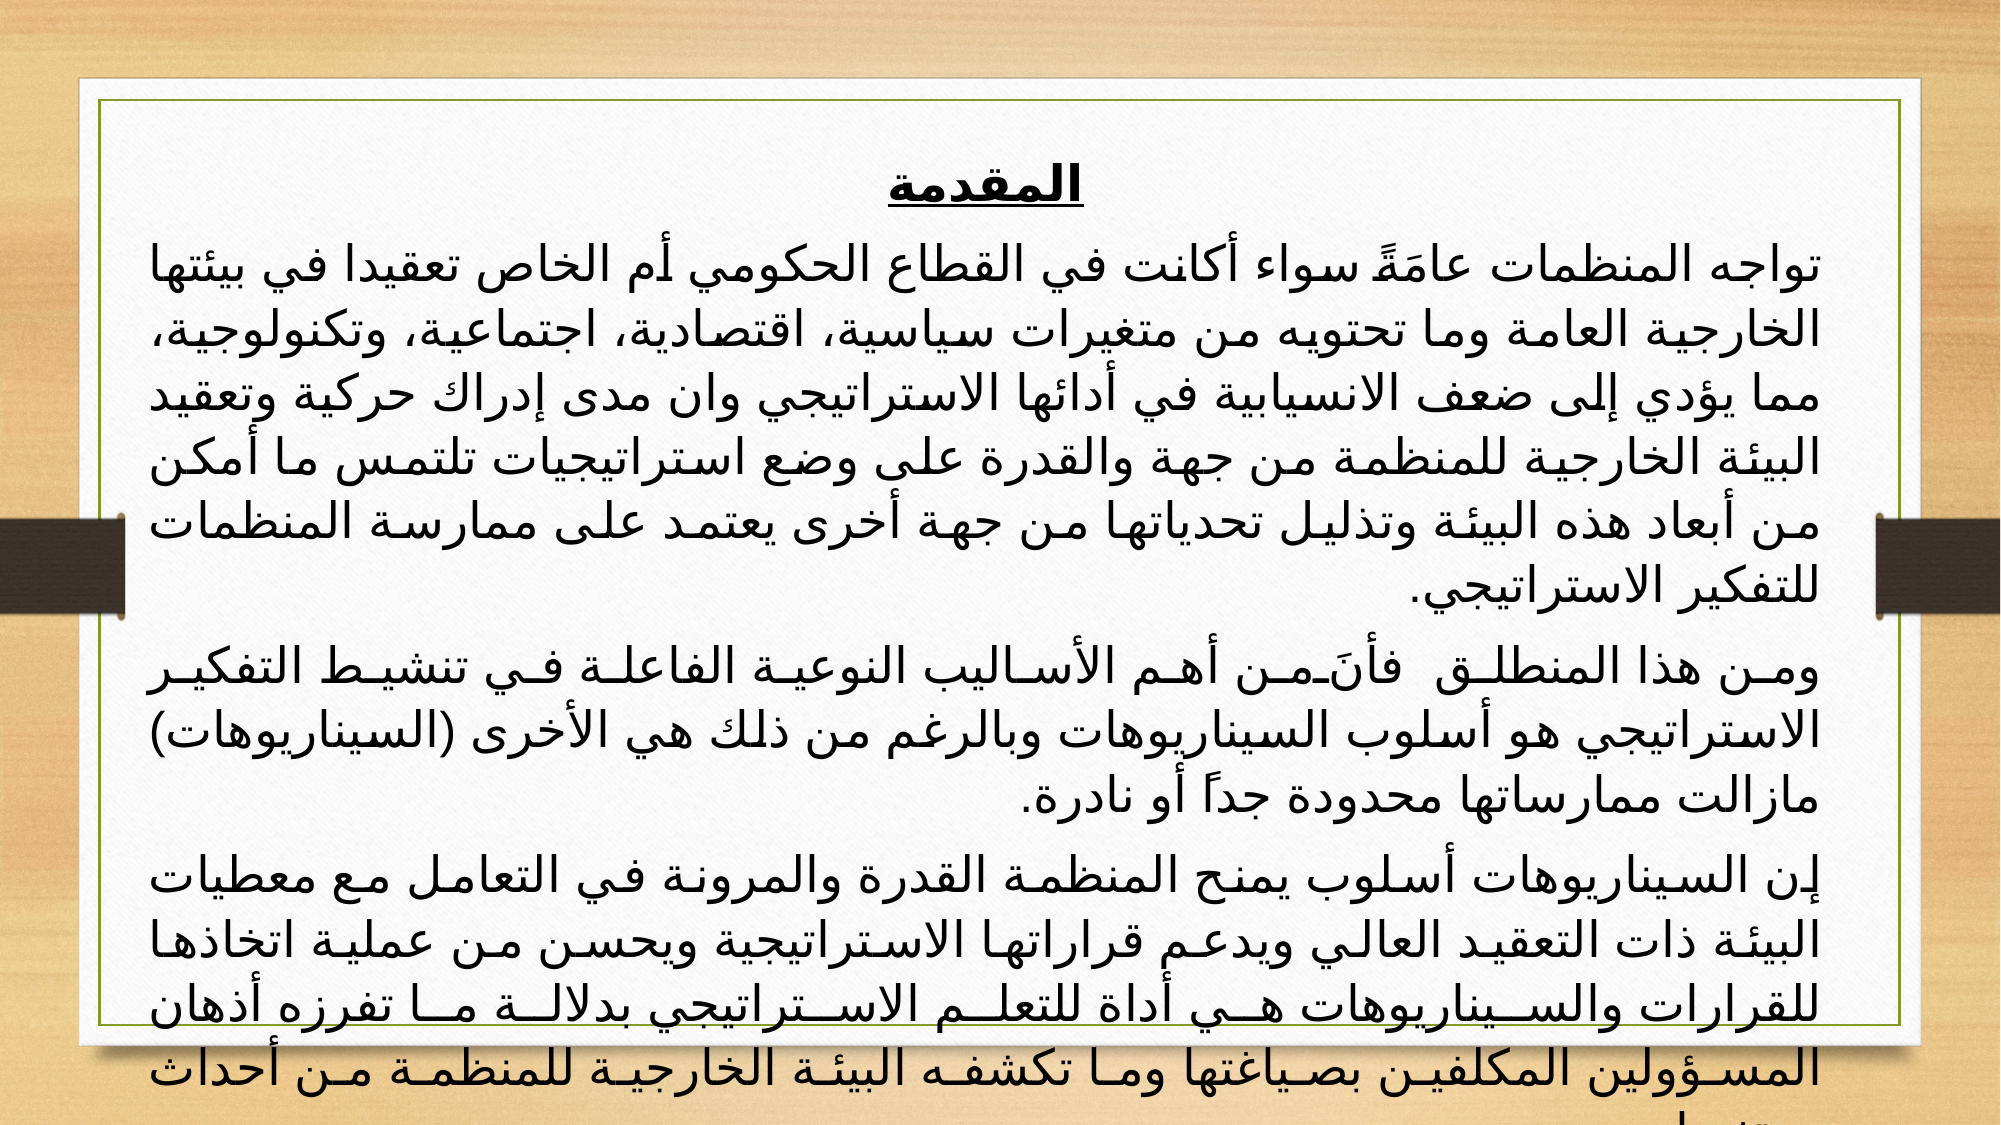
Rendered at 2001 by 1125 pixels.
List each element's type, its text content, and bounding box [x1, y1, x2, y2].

picture [0, 0, 2001, 1125]
text_box المقدمة تواجه المنظمات عامَةً سواء أكانت في القطاع الحكومي أم الخاص تعقيدا في بيئتها الخارجية العامة وما تحتويه من متغيرات سياسية، اقتصادية، اجتماعية، وتكنولوجية، مما يؤدي إلى ضعف الانسيابية في أدائها الاستراتيجي وان مدى إدراك حركية وتعقيد البيئة الخارجية للمنظمة من جهة والقدرة على وضع استراتيجيات تلتمس ما أمكن من أبعاد هذه البيئة وتذليل تحدياتها من جهة أخرى يعتمد على ممارسة المنظمات للتفكير الاستراتيجي. ومن هذا المنطلق فأنَ من أهم الأساليب النوعية الفاعلة في تنشيط التفكير الاستراتيجي هو أسلوب السيناريوهات وبالرغم من ذلك هي الأخرى (السيناريوهات) مازالت ممارساتها محدودة جداً أو نادرة. إن السيناريوهات أسلوب يمنح المنظمة القدرة والمرونة في التعامل مع معطيات البيئة ذات التعقيد العالي ويدعم قراراتها الاستراتيجية ويحسن من عملية اتخاذها للقرارات والسيناريوهات هي أداة للتعلم الاستراتيجي بدلالة ما تفرزه أذهان المسؤولين المكلفين بصياغتها وما تكشفه البيئة الخارجية للمنظمة من أحداث ومتغيرات. [134, 139, 1837, 1125]
